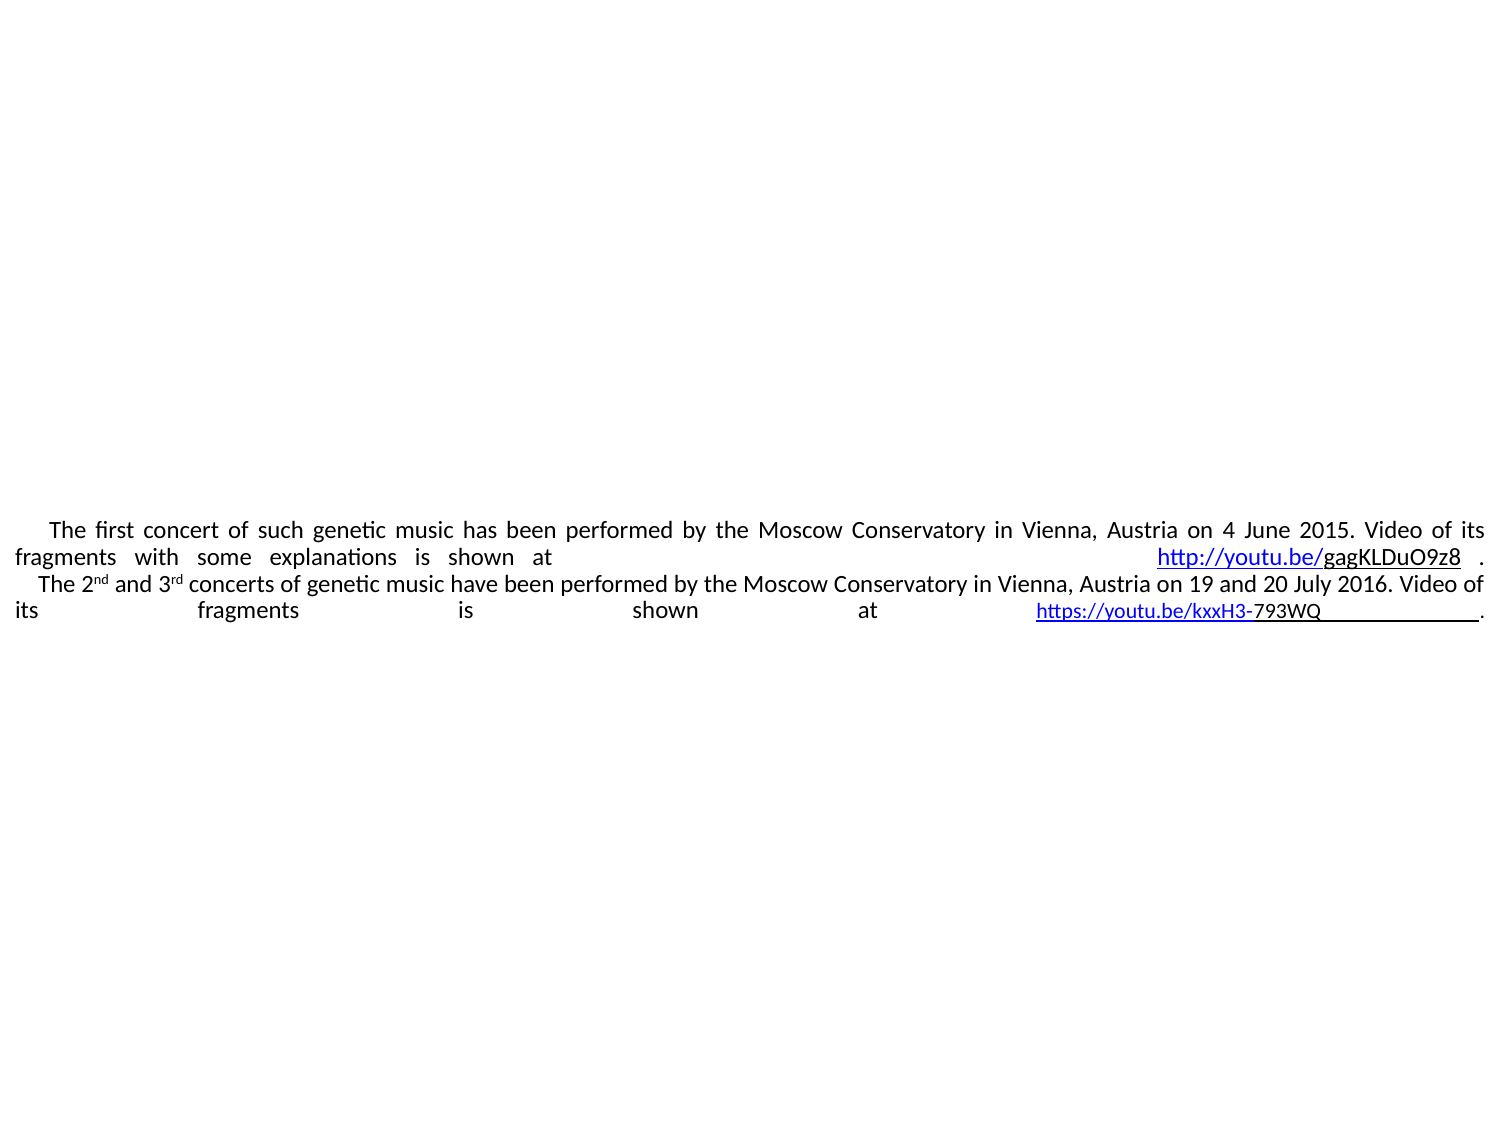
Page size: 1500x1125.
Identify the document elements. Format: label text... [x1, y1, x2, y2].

title The first concert of such genetic music has been performed by the Moscow Conservatory in Vienna, Austria on 4 June 2015. Video of its fragments with some explanations is shown at http://youtu.be/gagKLDuO9z8 . The 2nd and 3rd concerts of genetic music have been performed by the Moscow Conservatory in Vienna, Austria on 19 and 20 July 2016. Video of its fragments is shown at https://youtu.be/kxxH3-793WQ . [0, 0, 1500, 1125]
text_box [490, 578, 521, 639]
